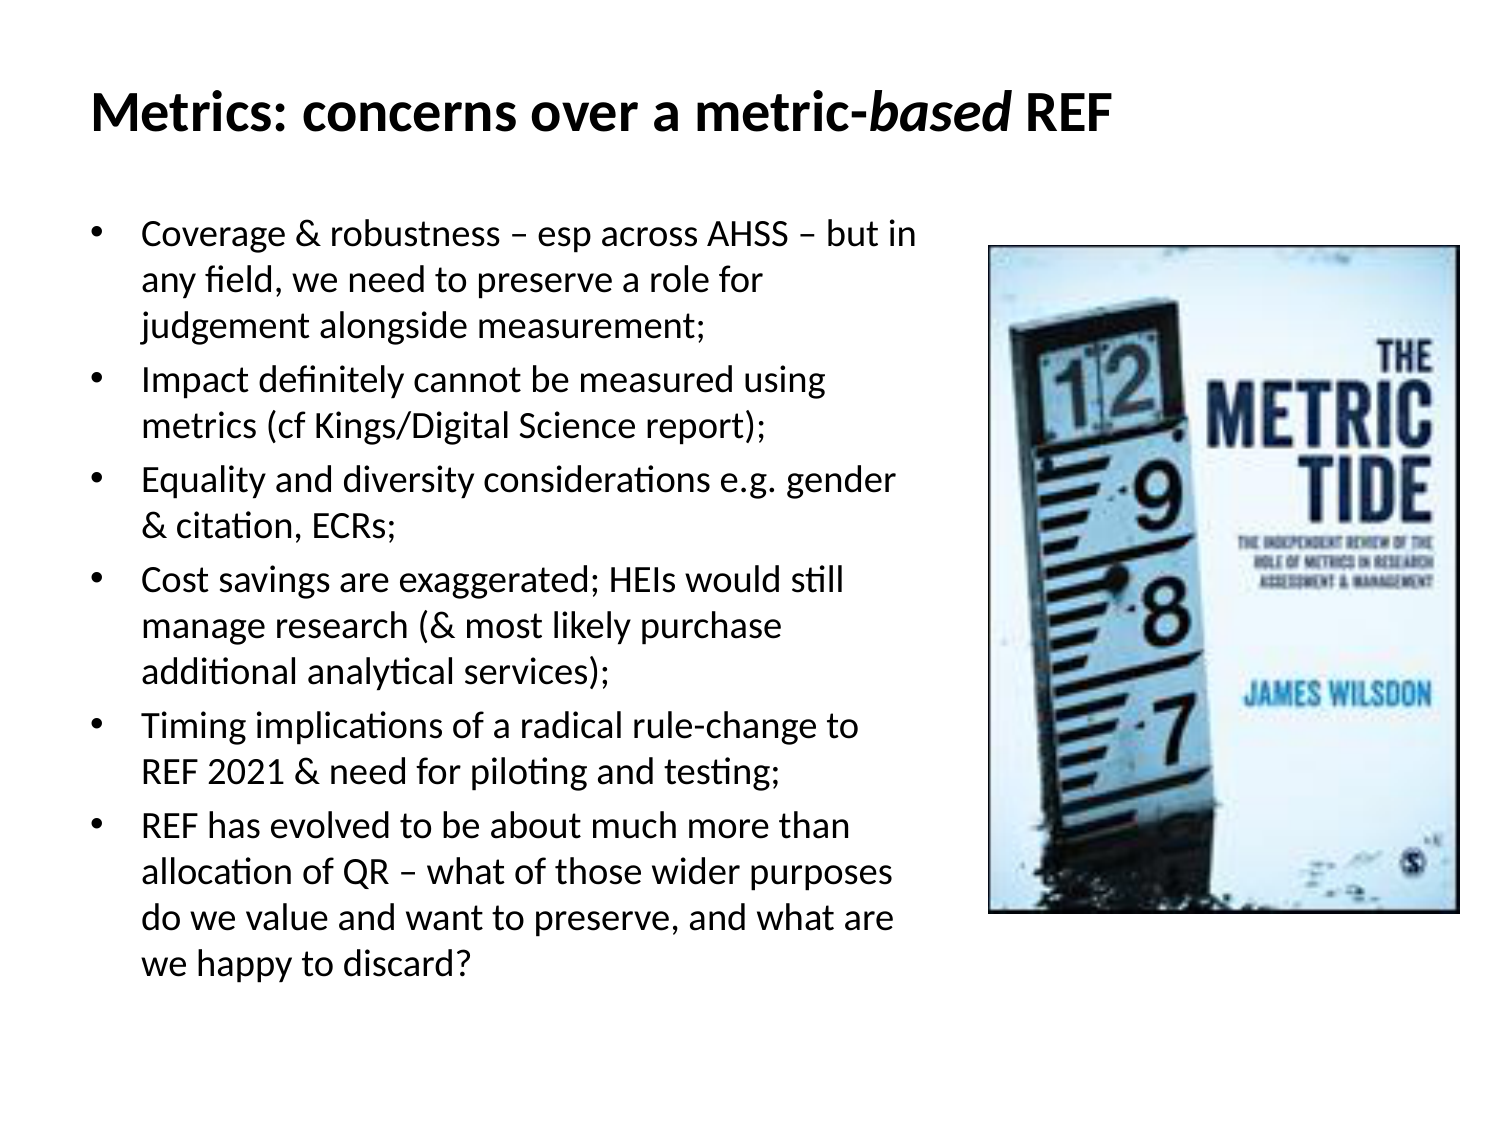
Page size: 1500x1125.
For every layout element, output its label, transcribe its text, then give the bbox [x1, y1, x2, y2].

list Coverage & robustness – esp across AHSS – but in any field, we need to preserve a role for judgement alongside measurement; Impact definitely cannot be measured using metrics (cf Kings/Digital Science report); Equality and diversity considerations e.g. gender & citation, ECRs; Cost savings are exaggerated; HEIs would still manage research (& most likely purchase additional analytical services); Timing implications of a radical rule-change to REF 2021 & need for piloting and testing; REF has evolved to be about much more than allocation of QR – what of those wider purposes do we value and want to preserve, and what are we happy to discard? [75, 200, 937, 1005]
title Metrics: concerns over a metric-based REF [75, 45, 1425, 172]
picture [988, 244, 1461, 915]
